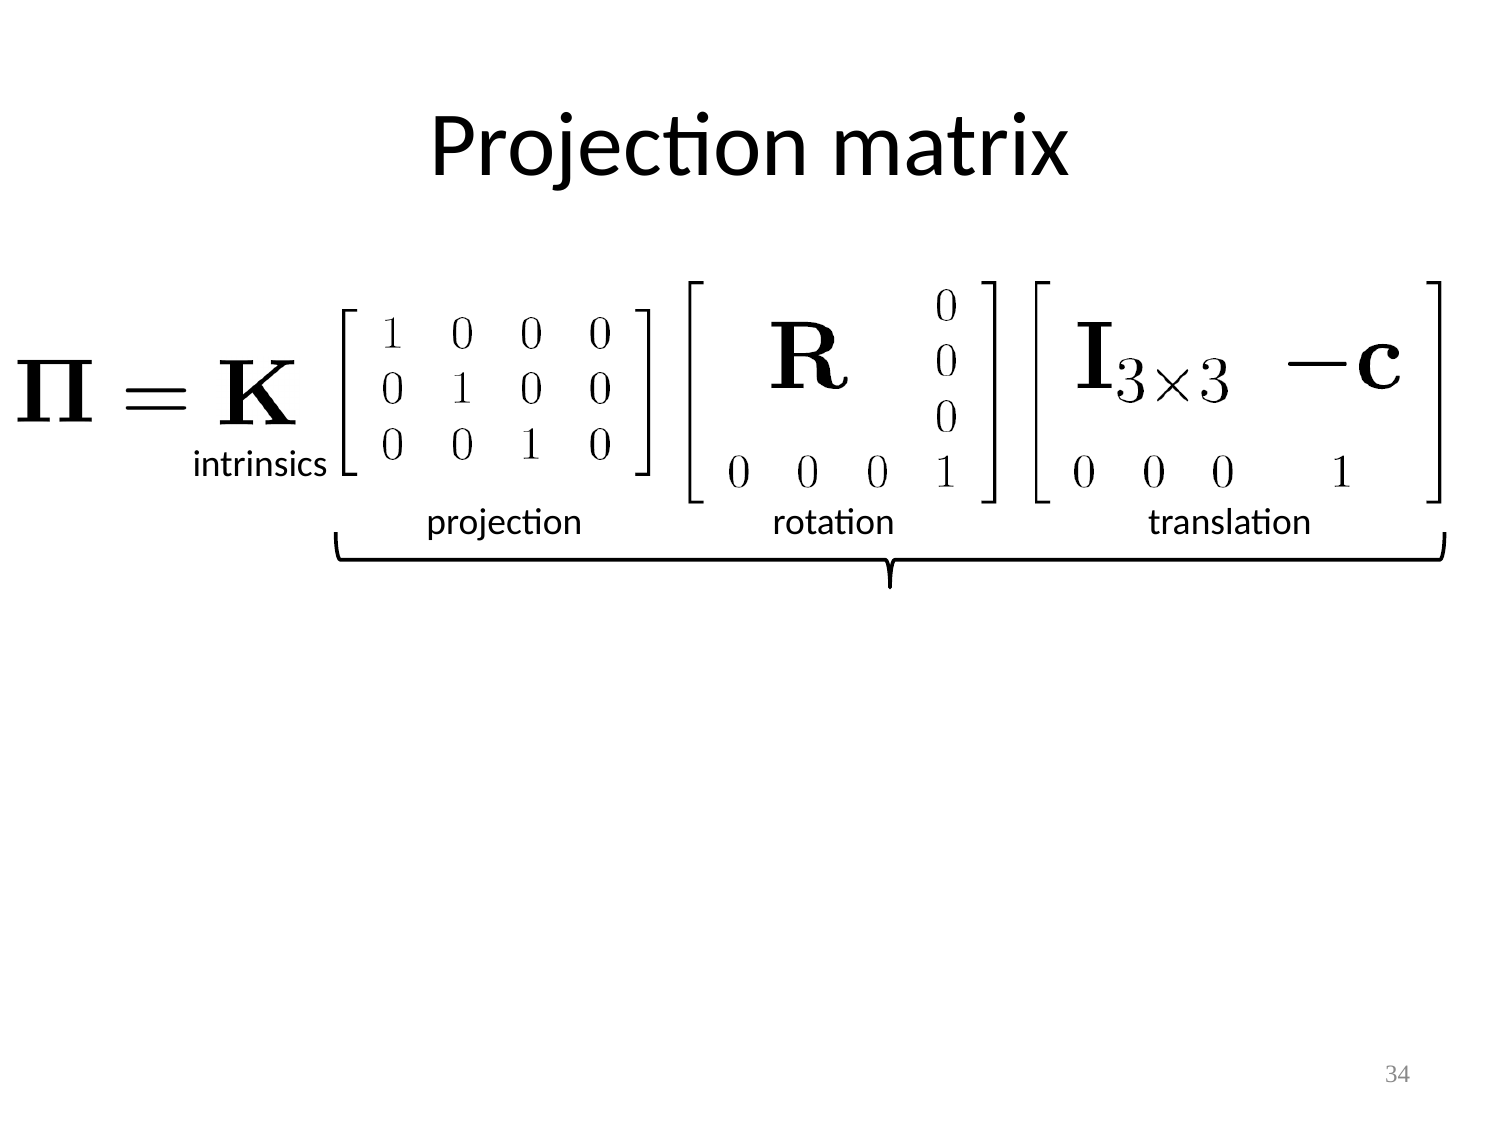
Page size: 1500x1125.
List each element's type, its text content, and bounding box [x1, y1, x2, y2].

text_box projection [411, 520, 598, 549]
text_box translation [1133, 520, 1327, 549]
text_box intrinsics [177, 431, 327, 492]
title Projection matrix [75, 45, 1425, 233]
text_box rotation [758, 520, 910, 549]
picture [215, 356, 300, 429]
picture [8, 354, 195, 431]
picture [332, 272, 1452, 512]
text_box [334, 532, 1446, 589]
slide_number 34 [1074, 1042, 1425, 1103]
